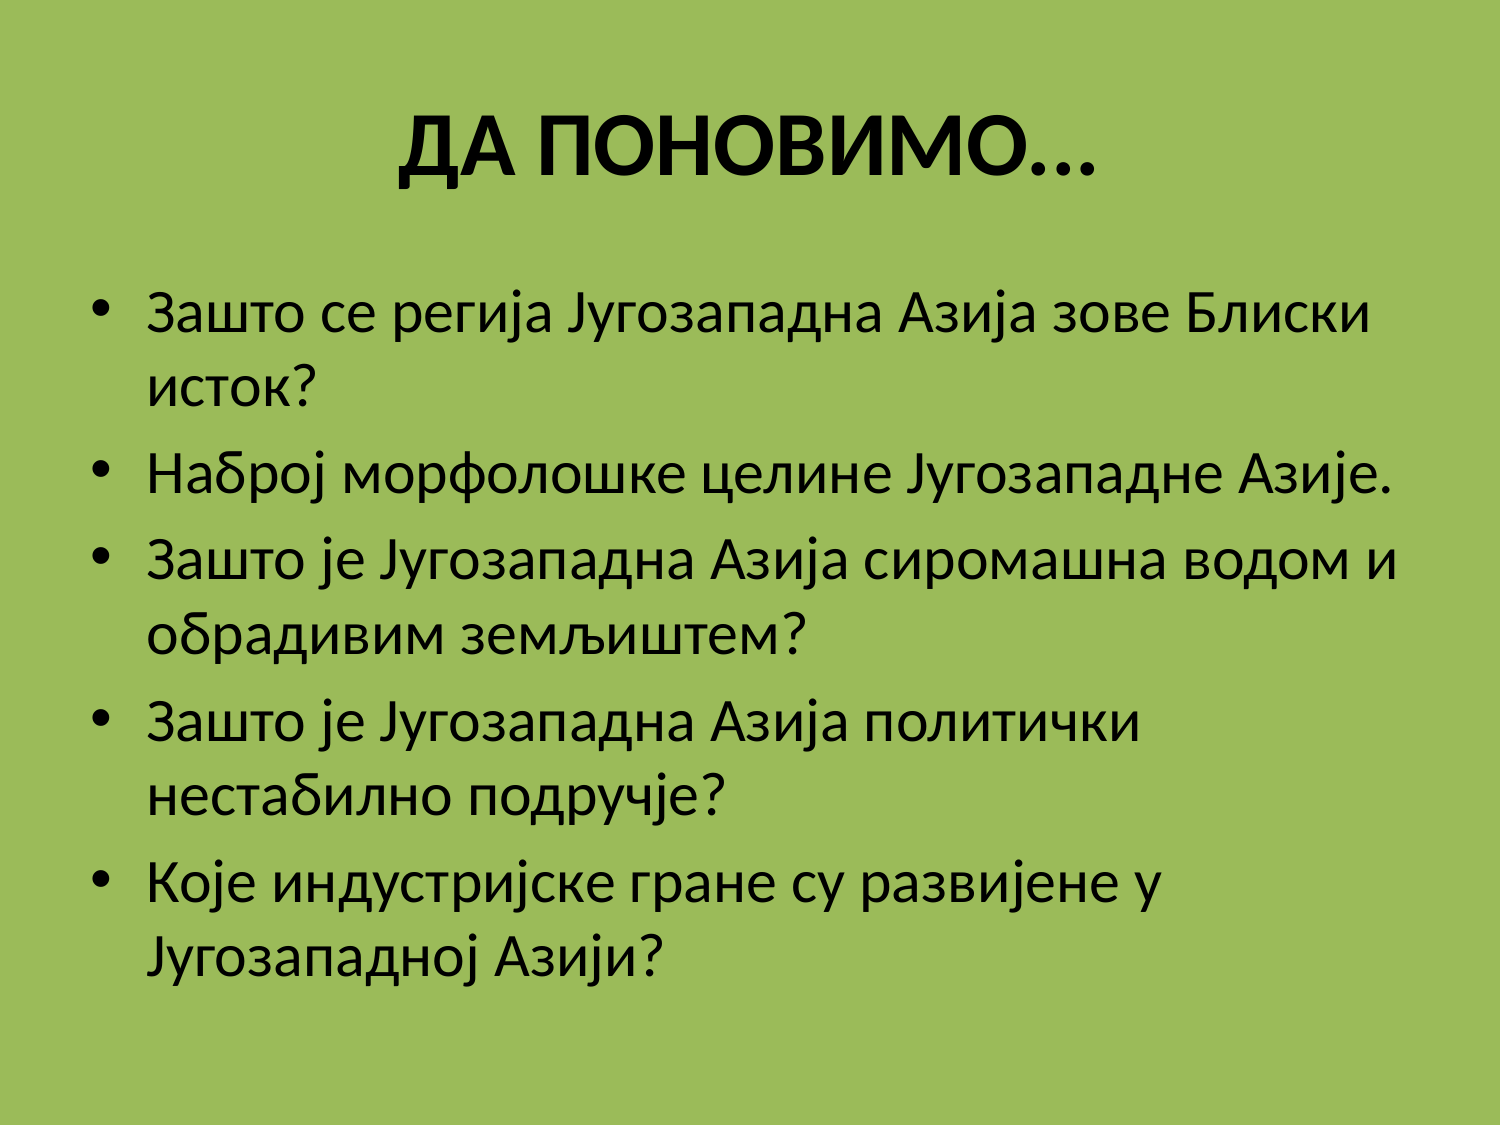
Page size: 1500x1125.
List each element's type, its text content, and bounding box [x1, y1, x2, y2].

list Зашто се регија Југозападна Азија зове Блиски исток? Наброј морфолошке целине Југозападне Азије. Зашто је Југозападна Азија сиромашна водом и обрадивим земљиштем? Зашто је Југозападна Азија политички нестабилно подручје? Које индустријске гране су развијене у Југозападној Азији? [75, 262, 1425, 1005]
title ДА ПОНОВИМО... [75, 45, 1425, 233]
